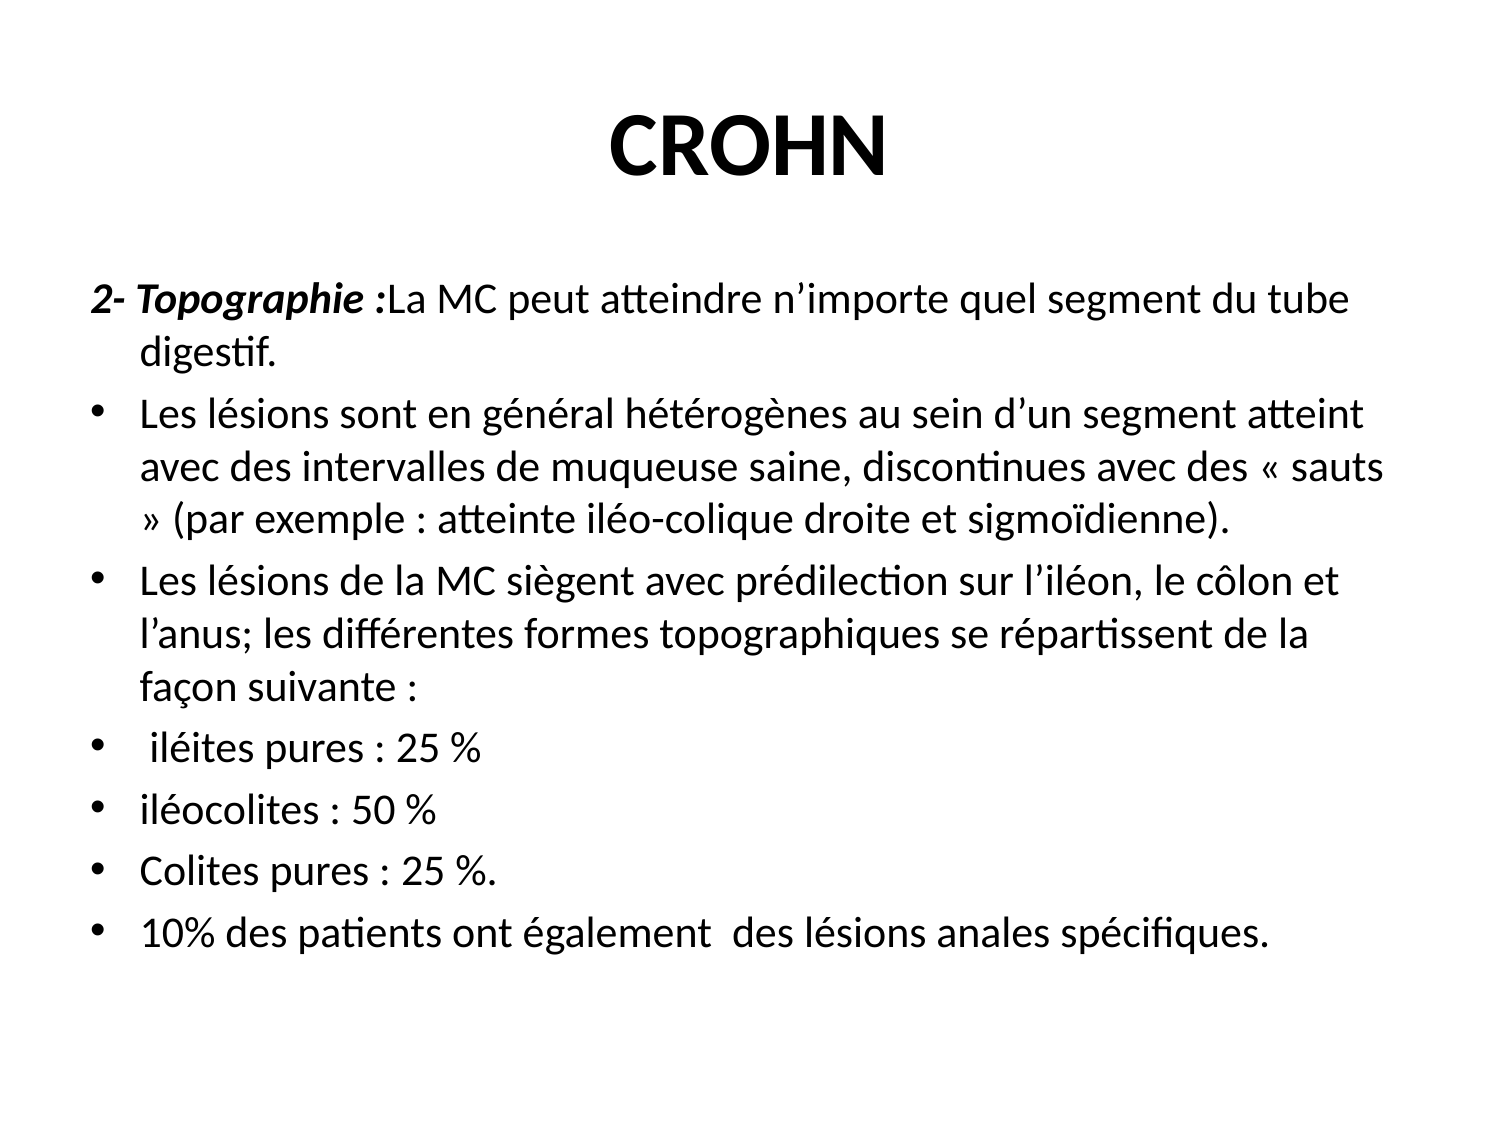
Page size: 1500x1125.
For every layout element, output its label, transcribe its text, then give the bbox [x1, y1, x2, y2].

title CROHN [75, 45, 1425, 233]
list 2- Topographie :La MC peut atteindre n’importe quel segment du tube digestif. Les lésions sont en général hétérogènes au sein d’un segment atteint avec des intervalles de muqueuse saine, discontinues avec des « sauts » (par exemple : atteinte iléo-colique droite et sigmoïdienne). Les lésions de la MC siègent avec prédilection sur l’iléon, le côlon et l’anus; les différentes formes topographiques se répartissent de la façon suivante : iléites pures : 25 % iléocolites : 50 % Colites pures : 25 %. 10% des patients ont également des lésions anales spécifiques. [75, 262, 1425, 1005]
